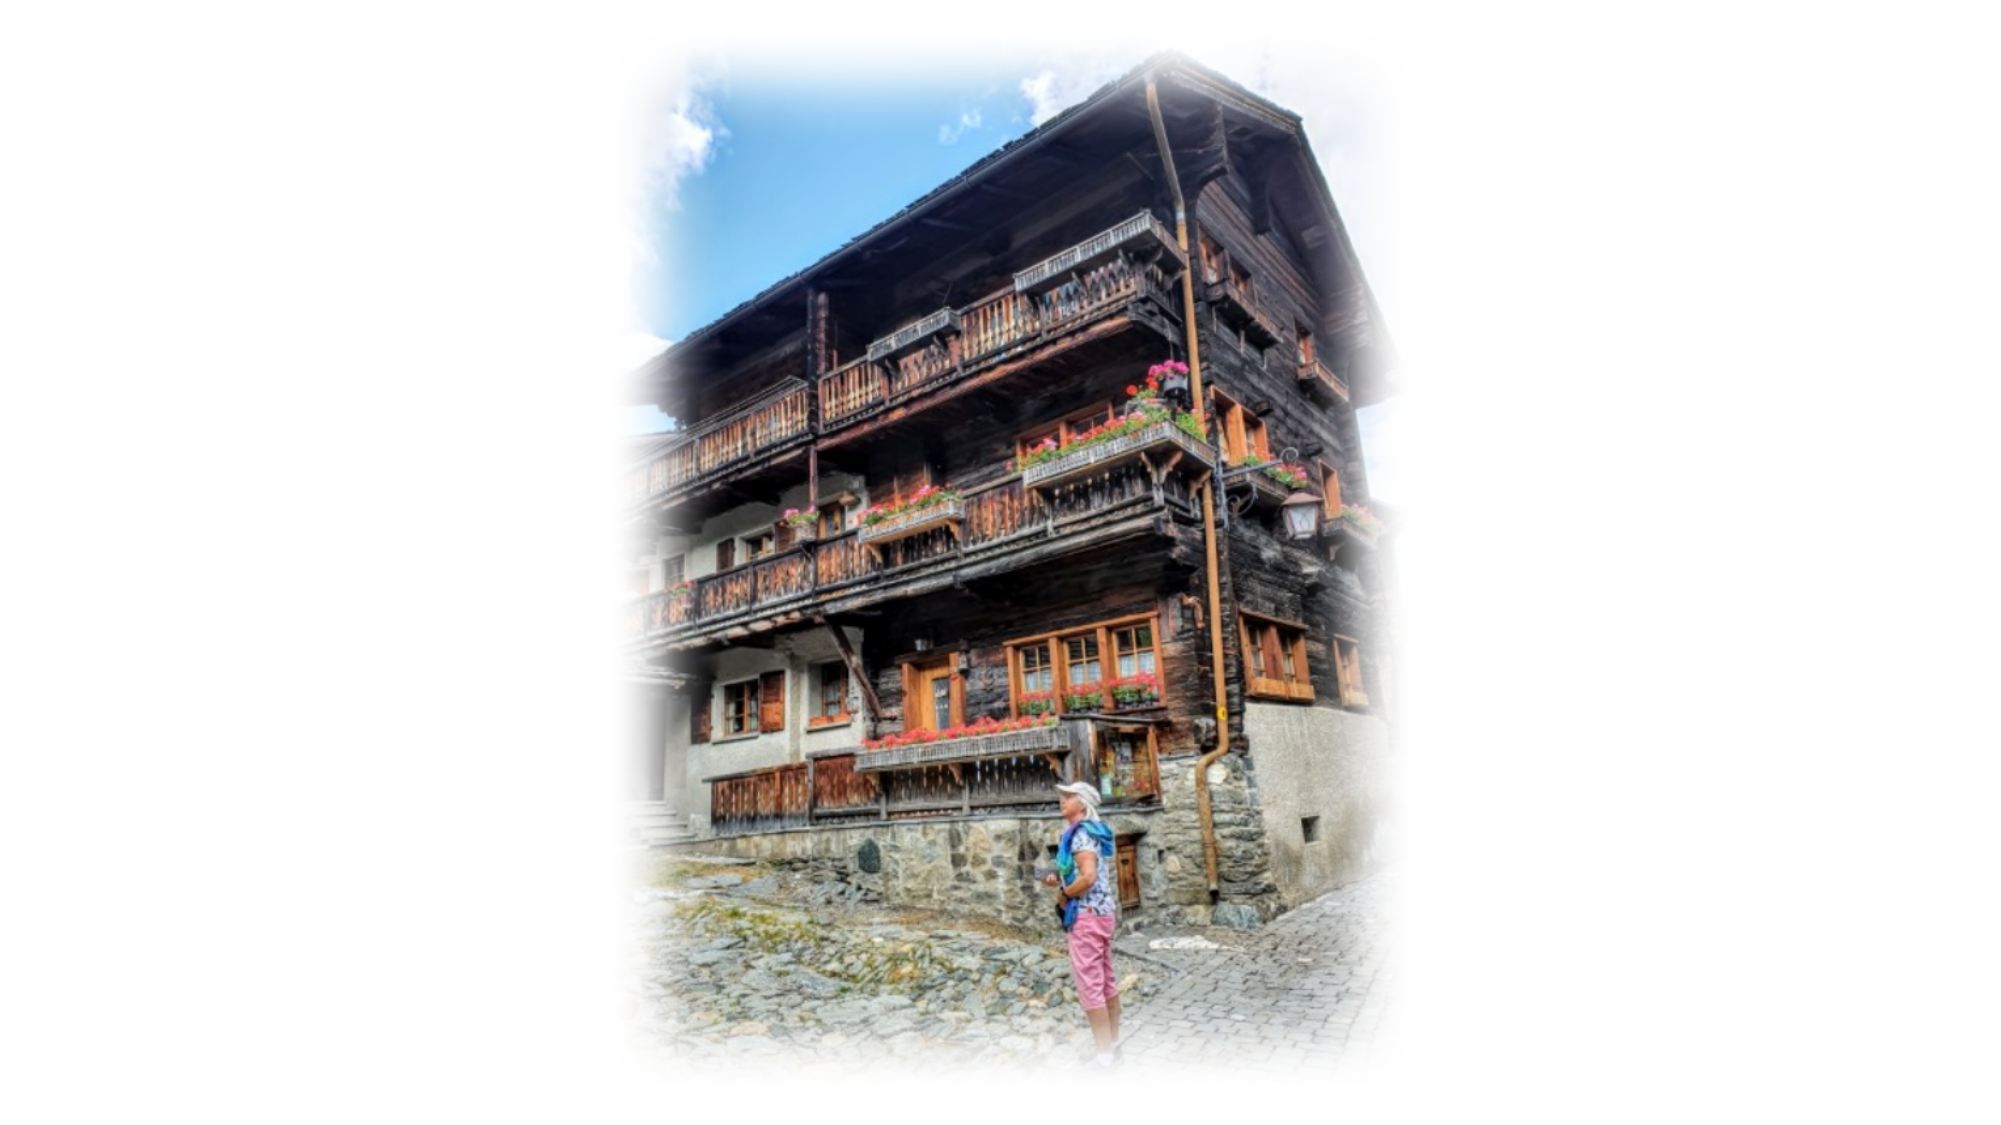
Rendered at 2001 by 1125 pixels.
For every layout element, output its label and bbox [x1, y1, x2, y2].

picture [609, 27, 1414, 1091]
